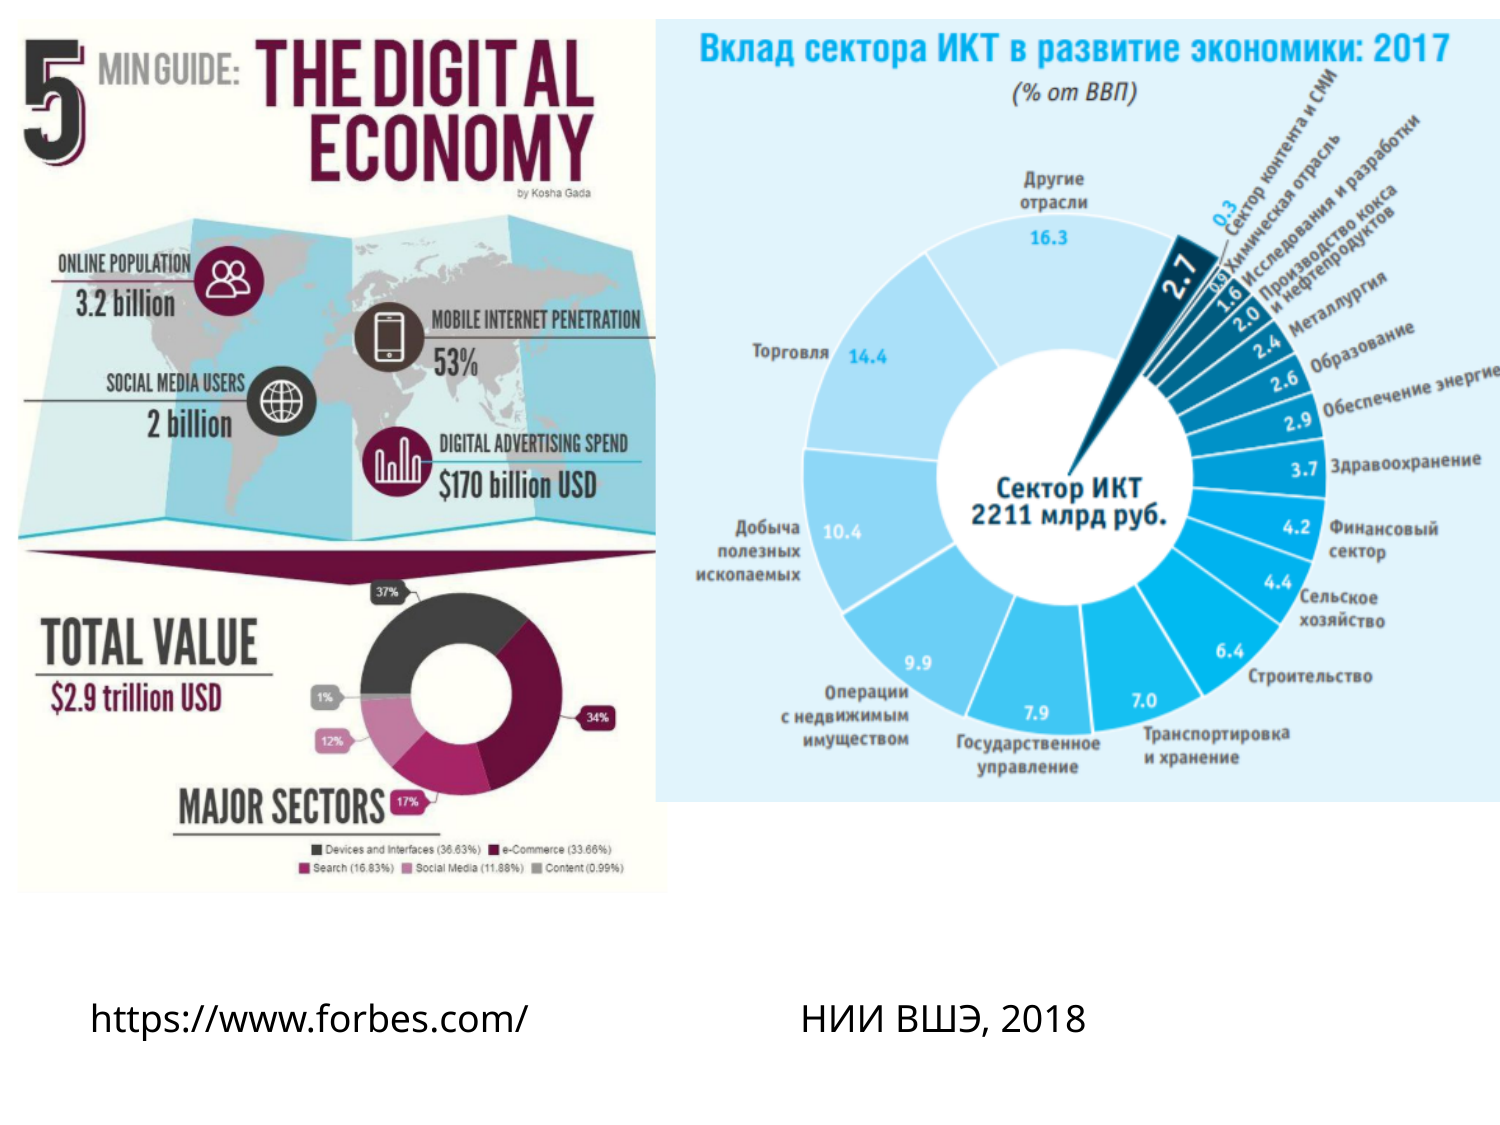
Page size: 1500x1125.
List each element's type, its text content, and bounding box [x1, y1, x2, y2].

picture [655, 18, 1500, 803]
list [17, 18, 668, 894]
text_box https://www.forbes.com/ [74, 987, 573, 1048]
text_box НИИ ВШЭ, 2018 [785, 987, 1412, 1048]
